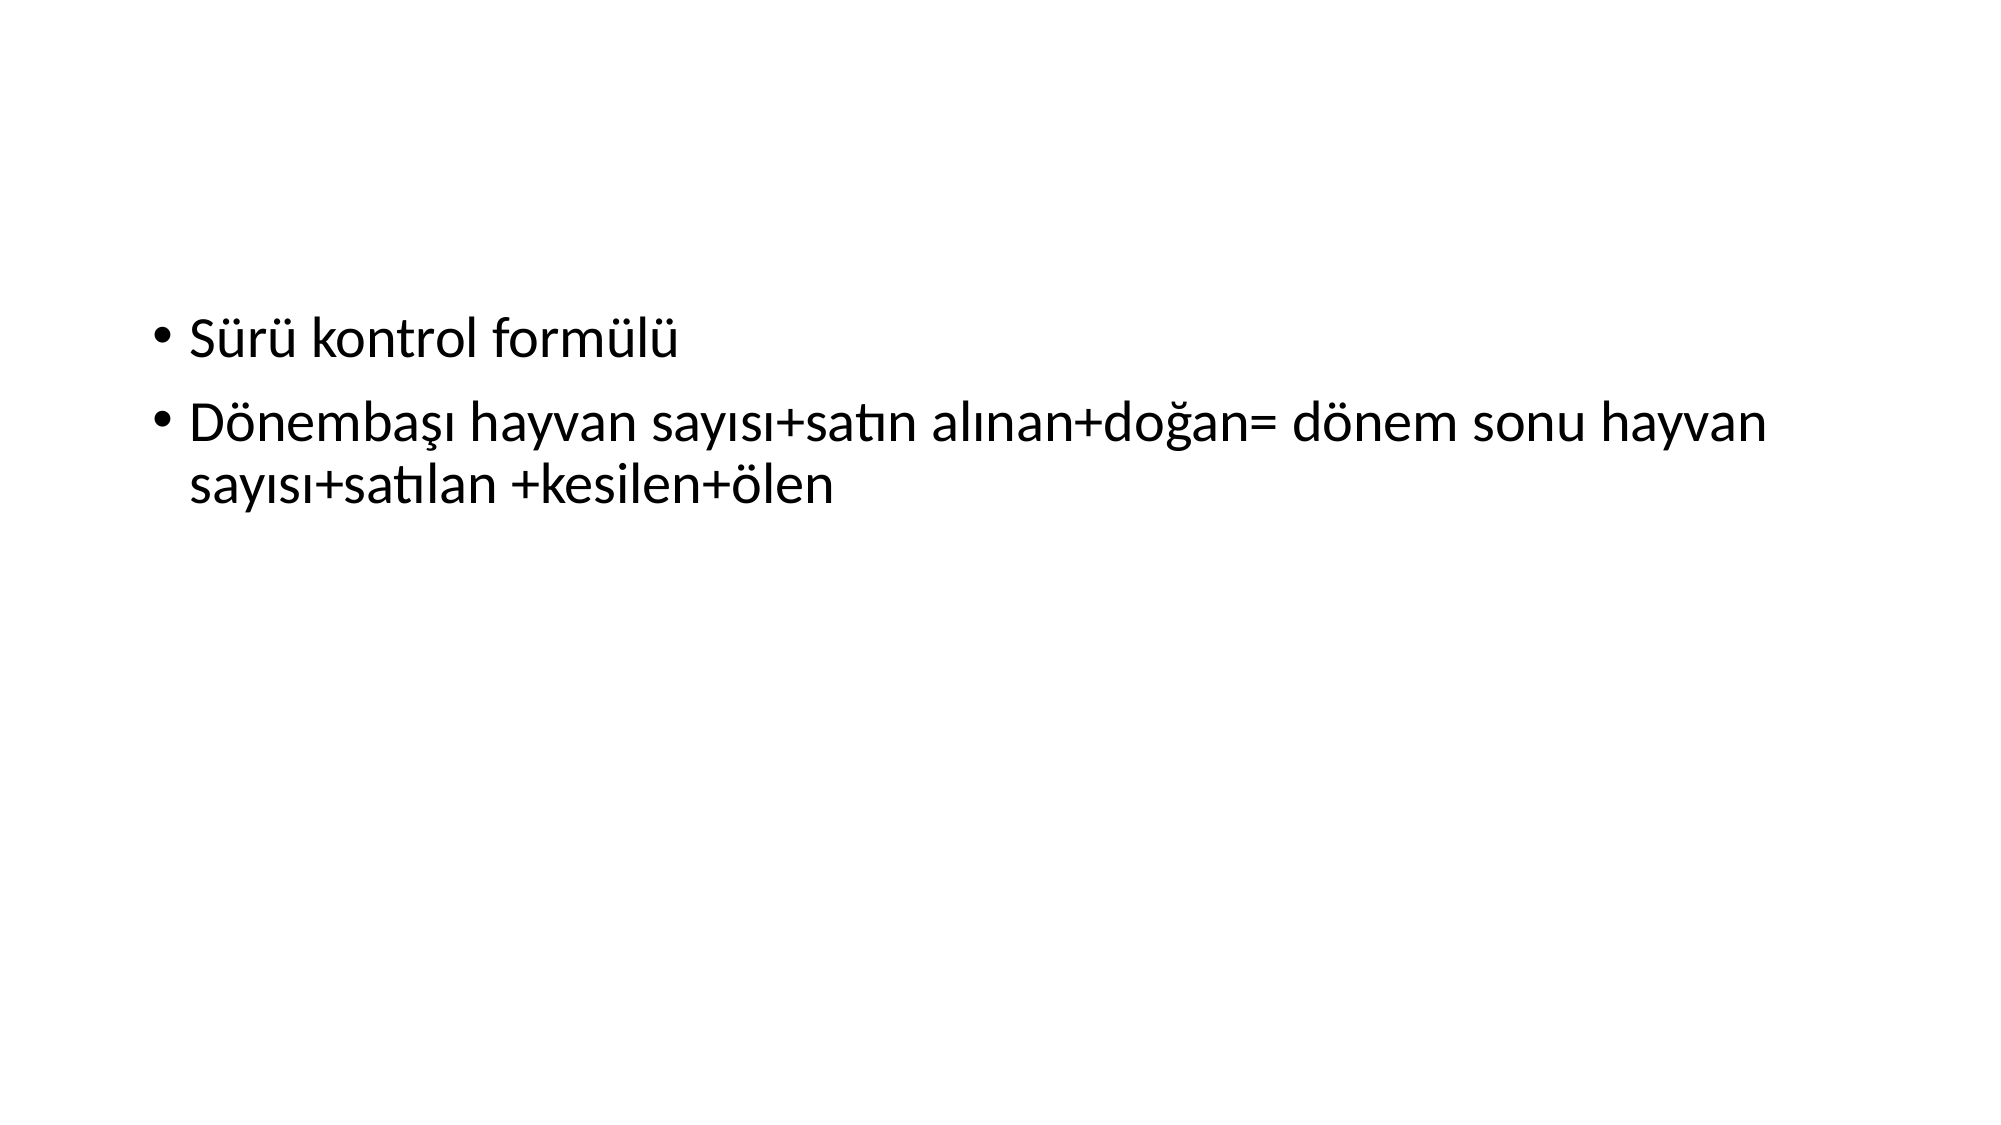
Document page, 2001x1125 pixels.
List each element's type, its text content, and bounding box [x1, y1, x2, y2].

list Sürü kontrol formülü Dönembaşı hayvan sayısı+satın alınan+doğan= dönem sonu hayvan sayısı+satılan +kesilen+ölen [137, 299, 1863, 1014]
